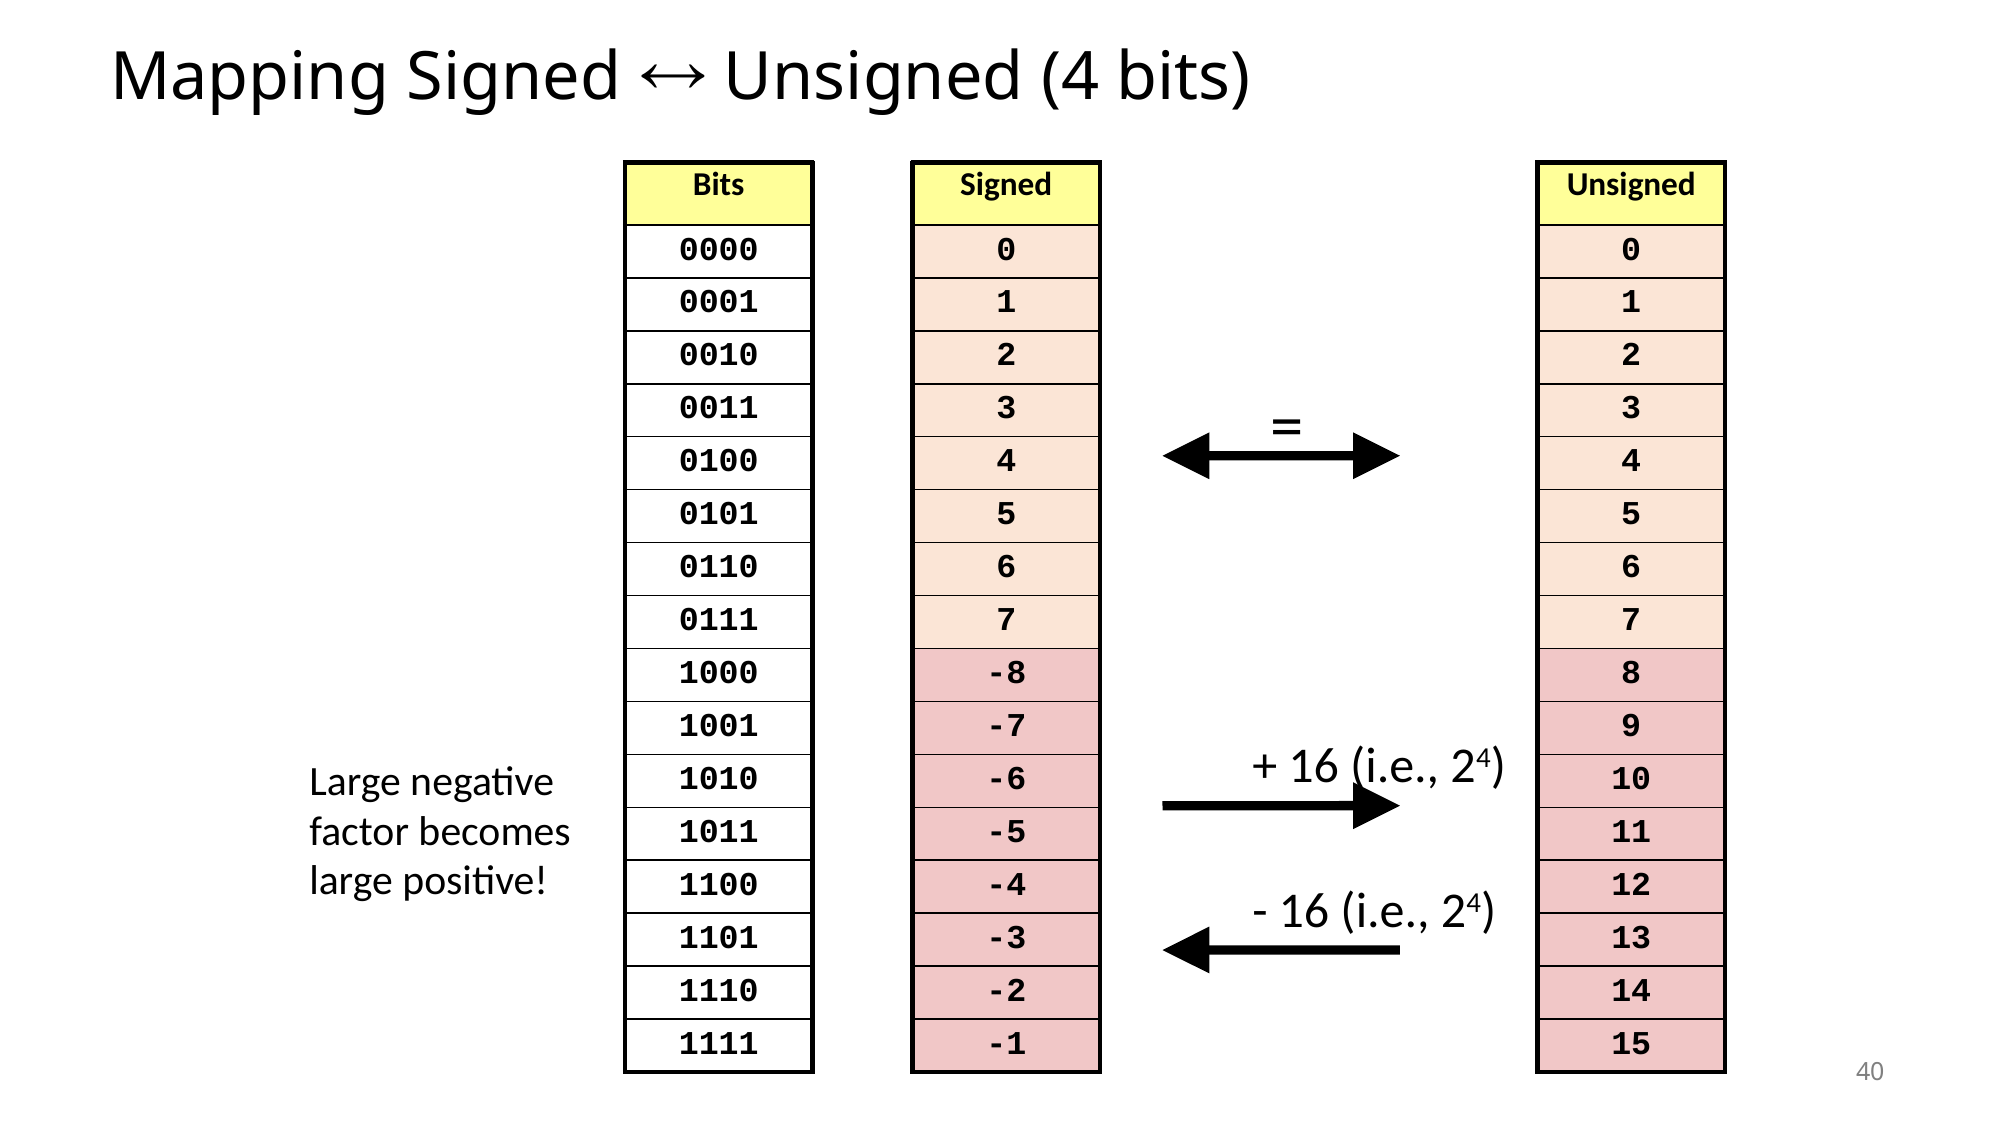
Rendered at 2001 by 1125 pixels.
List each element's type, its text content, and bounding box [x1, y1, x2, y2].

table_cell 5 [915, 490, 1098, 542]
table_cell 6 [915, 543, 1098, 595]
table_cell 12 [1540, 861, 1723, 912]
table_cell 0 [1540, 226, 1723, 277]
table_cell 2 [915, 332, 1098, 383]
table_cell 11 [1540, 808, 1723, 859]
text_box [1162, 724, 1400, 806]
table_cell 5 [1540, 490, 1723, 542]
table_cell 0010 [627, 332, 810, 383]
table_cell 13 [1540, 914, 1723, 965]
table_cell 0100 [627, 437, 810, 489]
table_cell 1111 [627, 1020, 810, 1070]
table_cell 1100 [627, 861, 810, 912]
slide_number 40 [1749, 1042, 1900, 1103]
table_cell 6 [1540, 543, 1723, 595]
table_cell 4 [1540, 437, 1723, 489]
table_cell 7 [915, 596, 1098, 648]
table_cell 9 [1540, 702, 1723, 754]
table_cell 1010 [627, 755, 810, 807]
table_cell 10 [1540, 755, 1723, 807]
table_cell -7 [915, 702, 1098, 754]
table_cell 0001 [627, 279, 810, 330]
table_cell -1 [915, 1020, 1098, 1070]
table_cell 1110 [627, 967, 810, 1018]
table_cell 0111 [627, 596, 810, 648]
table_cell 14 [1540, 967, 1723, 1018]
table_cell -5 [915, 808, 1098, 859]
table_cell -3 [915, 914, 1098, 965]
table_cell -2 [915, 967, 1098, 1018]
table_cell 15 [1540, 1020, 1723, 1070]
table_cell 1 [915, 279, 1098, 330]
table_cell 4 [915, 437, 1098, 489]
table_cell 2 [1540, 332, 1723, 383]
table_cell 7 [1540, 596, 1723, 648]
table_cell 1101 [627, 914, 810, 965]
table_cell 0110 [627, 543, 810, 595]
title Mapping Signed  Unsigned (4 bits) [99, 37, 1900, 234]
table_cell 1001 [627, 702, 810, 754]
table_cell 8 [1540, 649, 1723, 701]
table_cell 3 [1540, 385, 1723, 436]
text_box Large negative factor becomes large positive! [294, 745, 586, 911]
table_cell 0 [915, 226, 1098, 277]
table_header Signed [915, 165, 1098, 224]
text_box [1162, 869, 1400, 950]
table_cell -8 [915, 649, 1098, 701]
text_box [1162, 374, 1400, 471]
table_cell 0101 [627, 490, 810, 542]
table_cell 0000 [627, 226, 810, 277]
table_cell 1000 [627, 649, 810, 701]
table_header Unsigned [1540, 165, 1723, 224]
table_cell 0011 [627, 385, 810, 436]
table_cell -6 [915, 755, 1098, 807]
table_cell 1011 [627, 808, 810, 859]
table_cell 3 [915, 385, 1098, 436]
table_cell 1 [1540, 279, 1723, 330]
table_cell -4 [915, 861, 1098, 912]
table_header Bits [627, 165, 810, 224]
